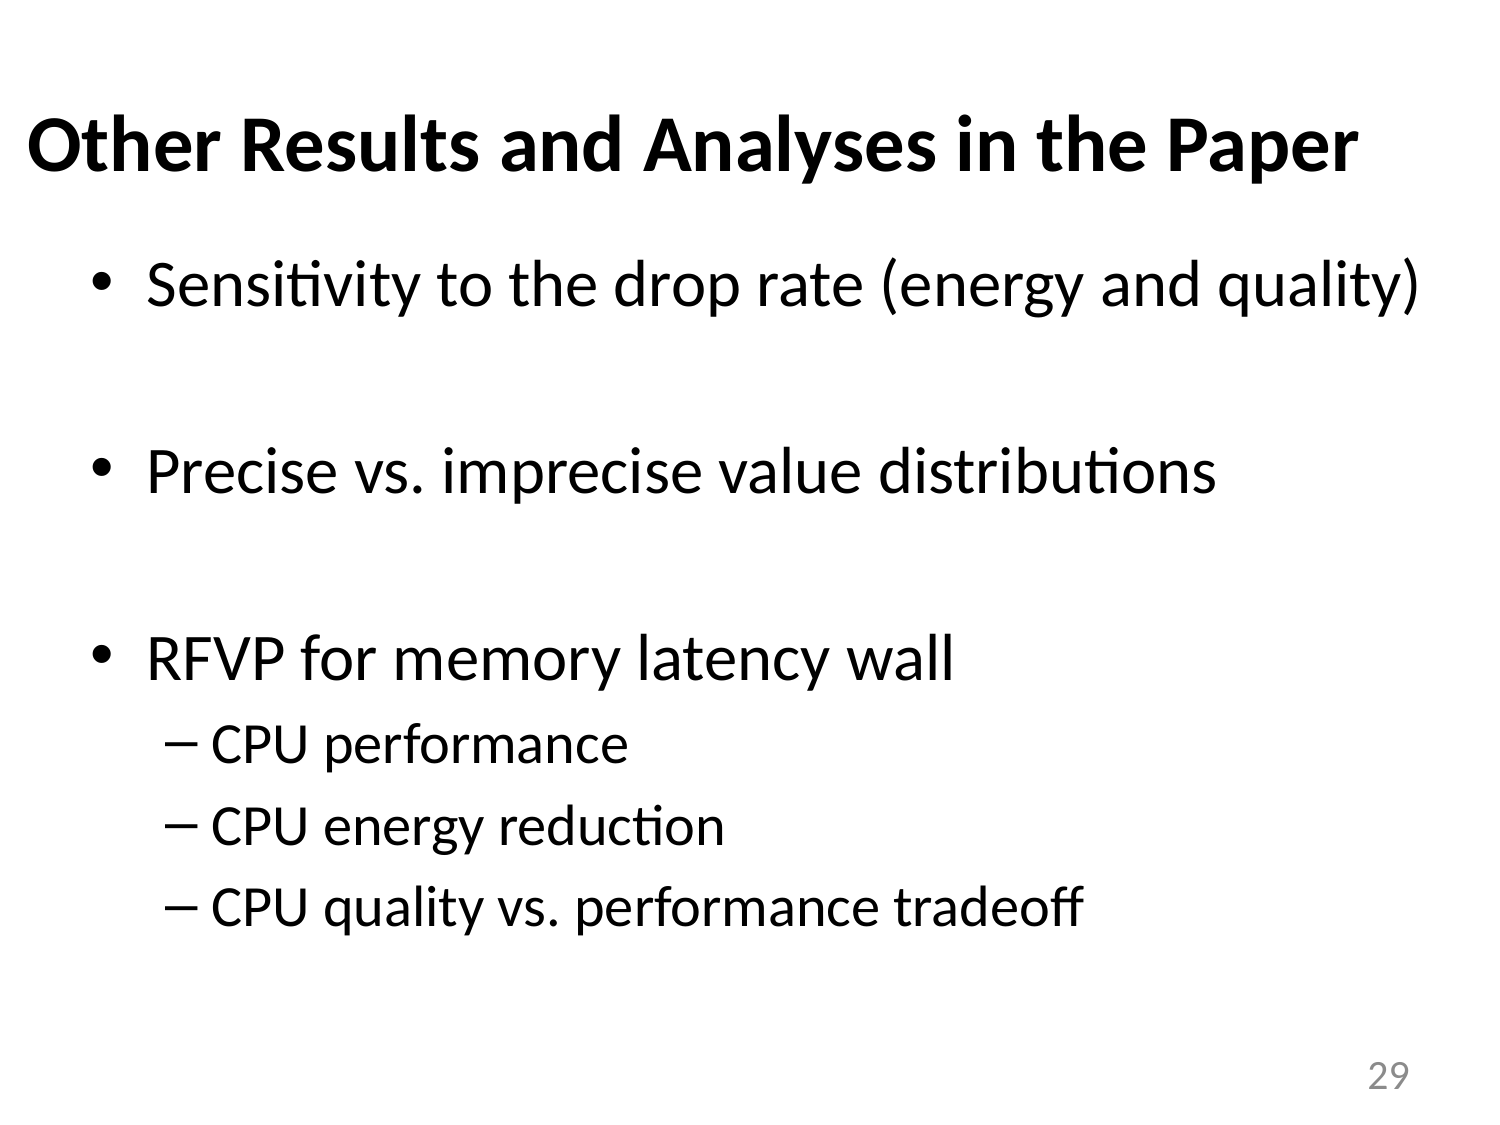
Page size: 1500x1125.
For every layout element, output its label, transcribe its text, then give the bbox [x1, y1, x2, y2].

title Other Results and Analyses in the Paper [12, 45, 1475, 233]
list Sensitivity to the drop rate (energy and quality) Precise vs. imprecise value distributions RFVP for memory latency wall CPU performance CPU energy reduction CPU quality vs. performance tradeoff [75, 232, 1450, 1005]
slide_number 29 [1074, 1042, 1425, 1103]
